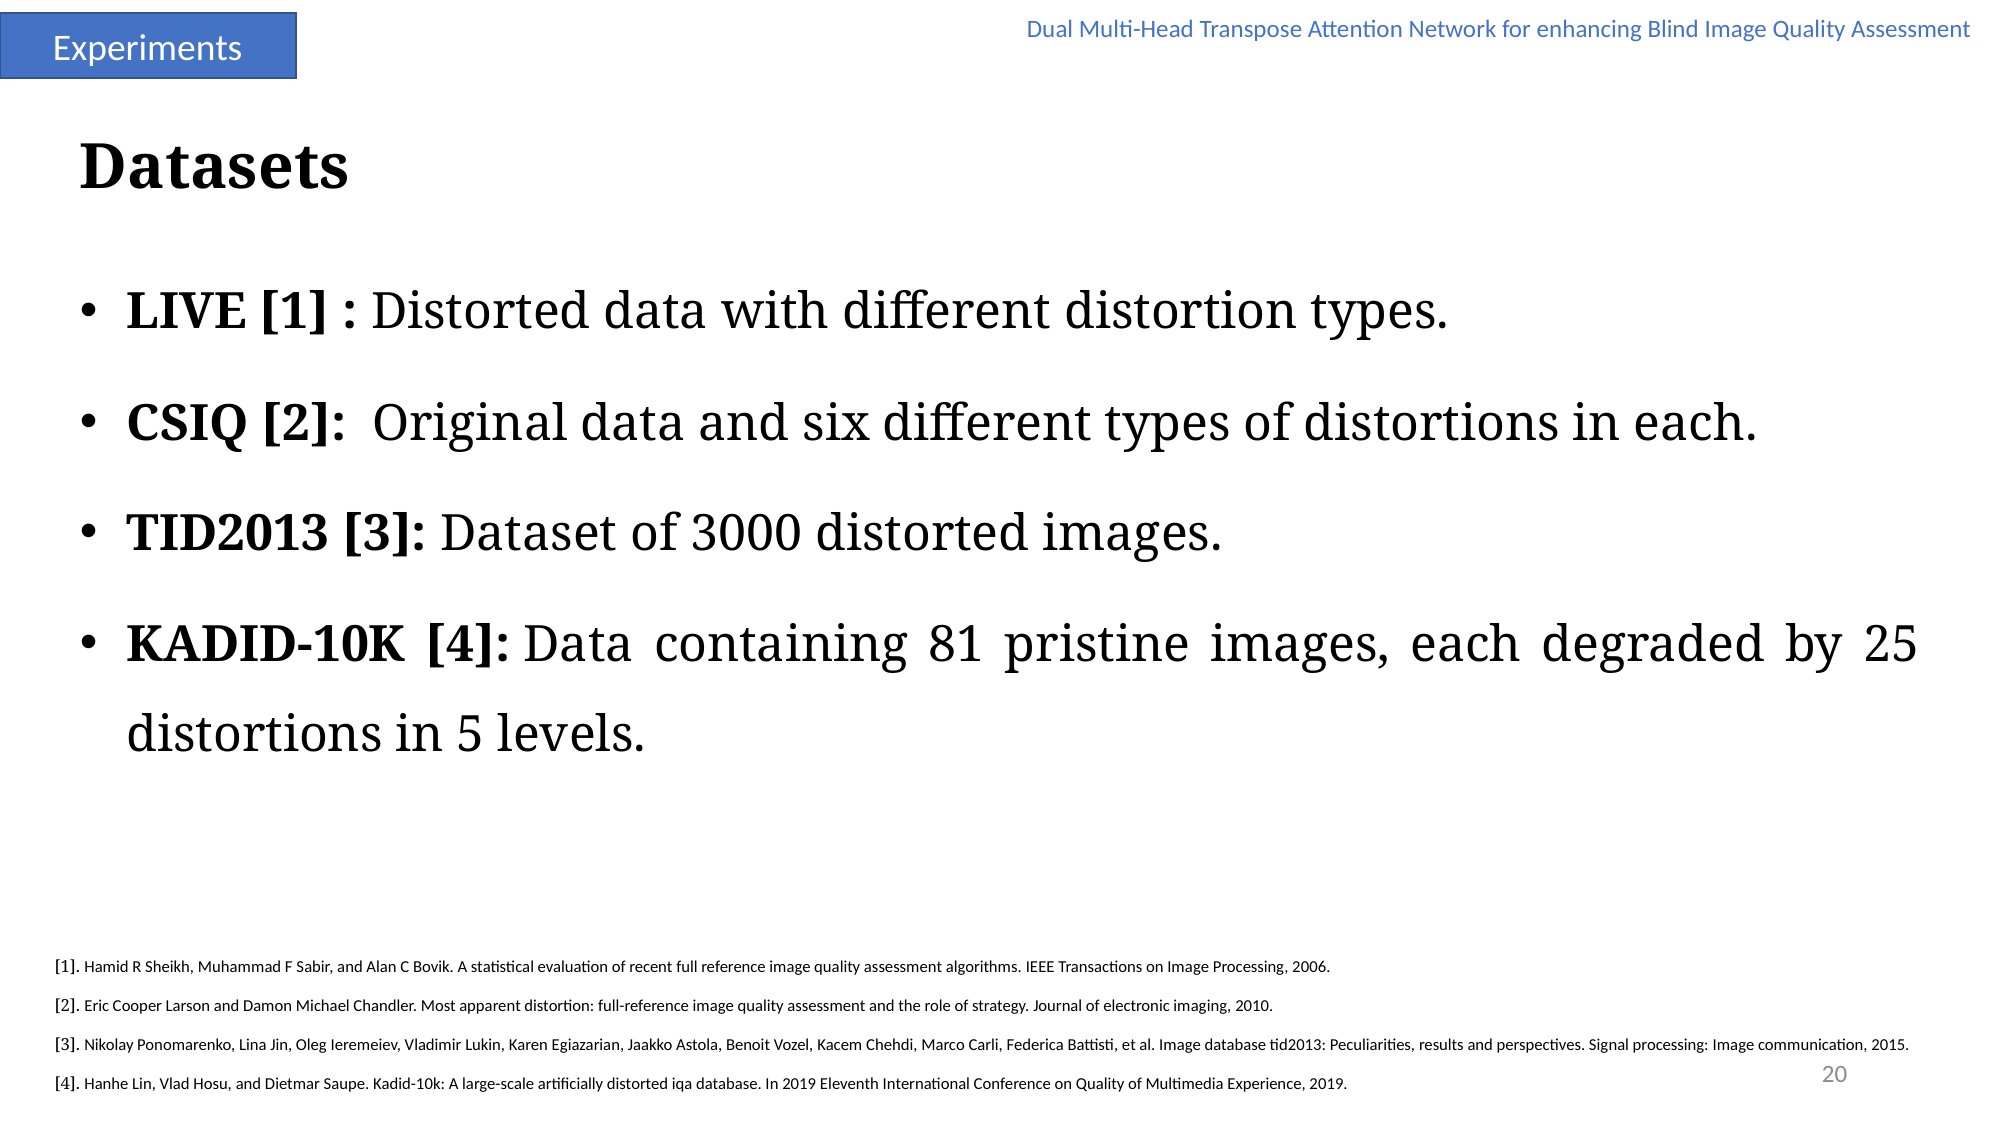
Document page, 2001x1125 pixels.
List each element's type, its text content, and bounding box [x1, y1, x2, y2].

footer Dual Multi-Head Transpose Attention Network for enhancing Blind Image Quality Assessment [999, 0, 2000, 60]
title Datasets [64, 59, 1790, 241]
list LIVE [1] : Distorted data with different distortion types. CSIQ [2]: Original data and six different types of distortions in each. TID2013 [3]: Dataset of 3000 distorted images. KADID-10K [4]: Data containing 81 pristine images, each degraded by 25 distortions in 5 levels. [64, 241, 1936, 784]
slide_number 20 [1412, 1042, 1863, 1103]
text_box [1]. Hamid R Sheikh, Muhammad F Sabir, and Alan C Bovik. A statistical evaluation of recent full reference image quality assessment algorithms. IEEE Transactions on Image Processing, 2006. [2]. Eric Cooper Larson and Damon Michael Chandler. Most apparent distortion: full-reference image quality assessment and the role of strategy. Journal of electronic imaging, 2010. [3]. Nikolay Ponomarenko, Lina Jin, Oleg Ieremeiev, Vladimir Lukin, Karen Egiazarian, Jaakko Astola, Benoit Vozel, Kacem Chehdi, Marco Carli, Federica Battisti, et al. Image database tid2013: Peculiarities, results and perspectives. Signal processing: Image communication, 2015. [4]. Hanhe Lin, Vlad Hosu, and Dietmar Saupe. Kadid-10k: A large-scale artificially distorted iqa database. In 2019 Eleventh International Conference on Quality of Multimedia Experience, 2019. [39, 950, 1961, 1094]
text_box Experiments [0, 12, 297, 79]
